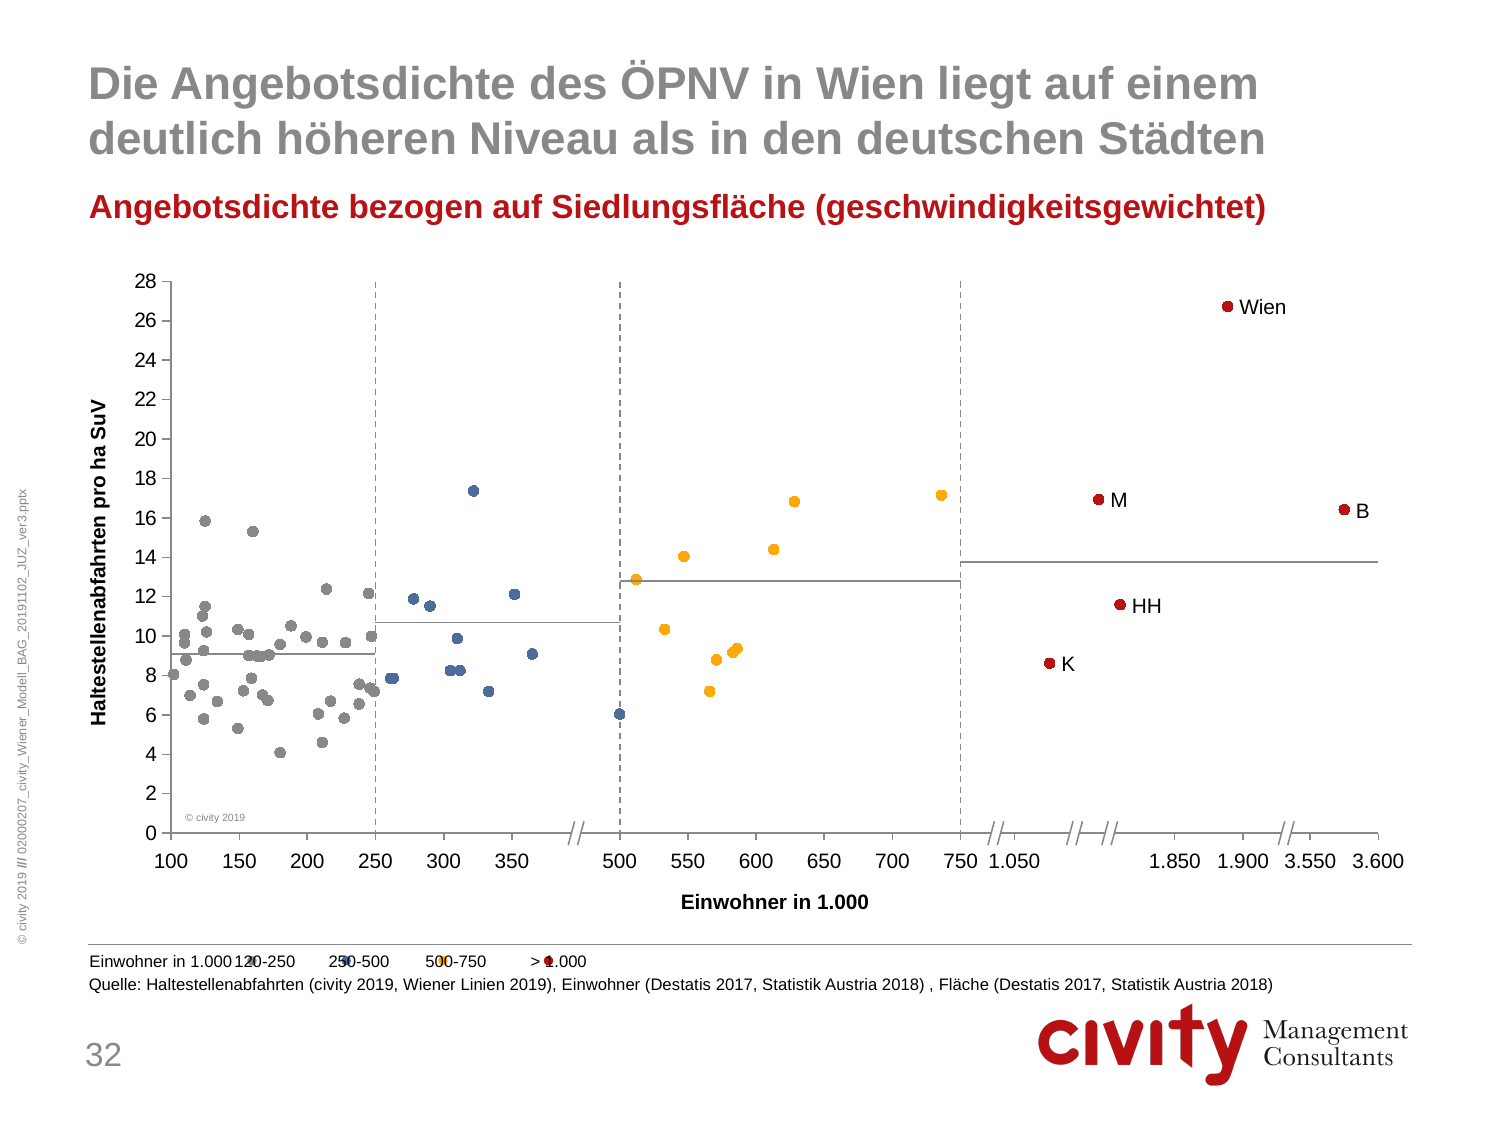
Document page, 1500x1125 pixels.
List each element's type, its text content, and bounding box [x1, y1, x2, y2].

text_box 300 [426, 858, 461, 873]
text_box 100 [153, 858, 189, 873]
text_box 1.850 [1148, 858, 1201, 873]
text_box Einwohner in 1.000 [680, 889, 869, 914]
text_box 600 [739, 858, 774, 873]
text_box 750 [943, 858, 978, 873]
text_box Haltestellenabfahrten pro ha SuV [77, 354, 106, 773]
text_box 150 [222, 858, 257, 873]
text_box 500 [602, 858, 637, 873]
text_box 1.900 [1217, 858, 1269, 873]
slide_number 32 [85, 1032, 123, 1074]
picture [1029, 998, 1423, 1091]
text_box 250 [358, 858, 393, 873]
chart [111, 265, 1393, 850]
text_box 1.050 [988, 858, 1041, 873]
list Angebotsdichte bezogen auf Siedlungsfläche (geschwindigkeitsgewichtet) [74, 177, 1336, 226]
text_box 3.550 [1284, 858, 1336, 873]
text_box 550 [670, 858, 706, 873]
text_box 3.600 [1352, 847, 1405, 873]
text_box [72, 942, 634, 979]
text_box Quelle: Haltestellenabfahrten (civity 2019, Wiener Linien 2019), Einwohner (Destatis 2017, Statistik Austria 2018) , Fläche (Destatis 2017, Statistik Austria 2018) [74, 966, 1414, 1002]
text_box 200 [290, 858, 325, 873]
title Die Angebotsdichte des ÖPNV in Wien liegt auf einem deutlich höheren Niveau als in den deutschen Städten [73, 46, 1412, 153]
text_box 350 [494, 858, 530, 873]
text_box 650 [806, 858, 842, 873]
text_box 700 [875, 858, 910, 873]
